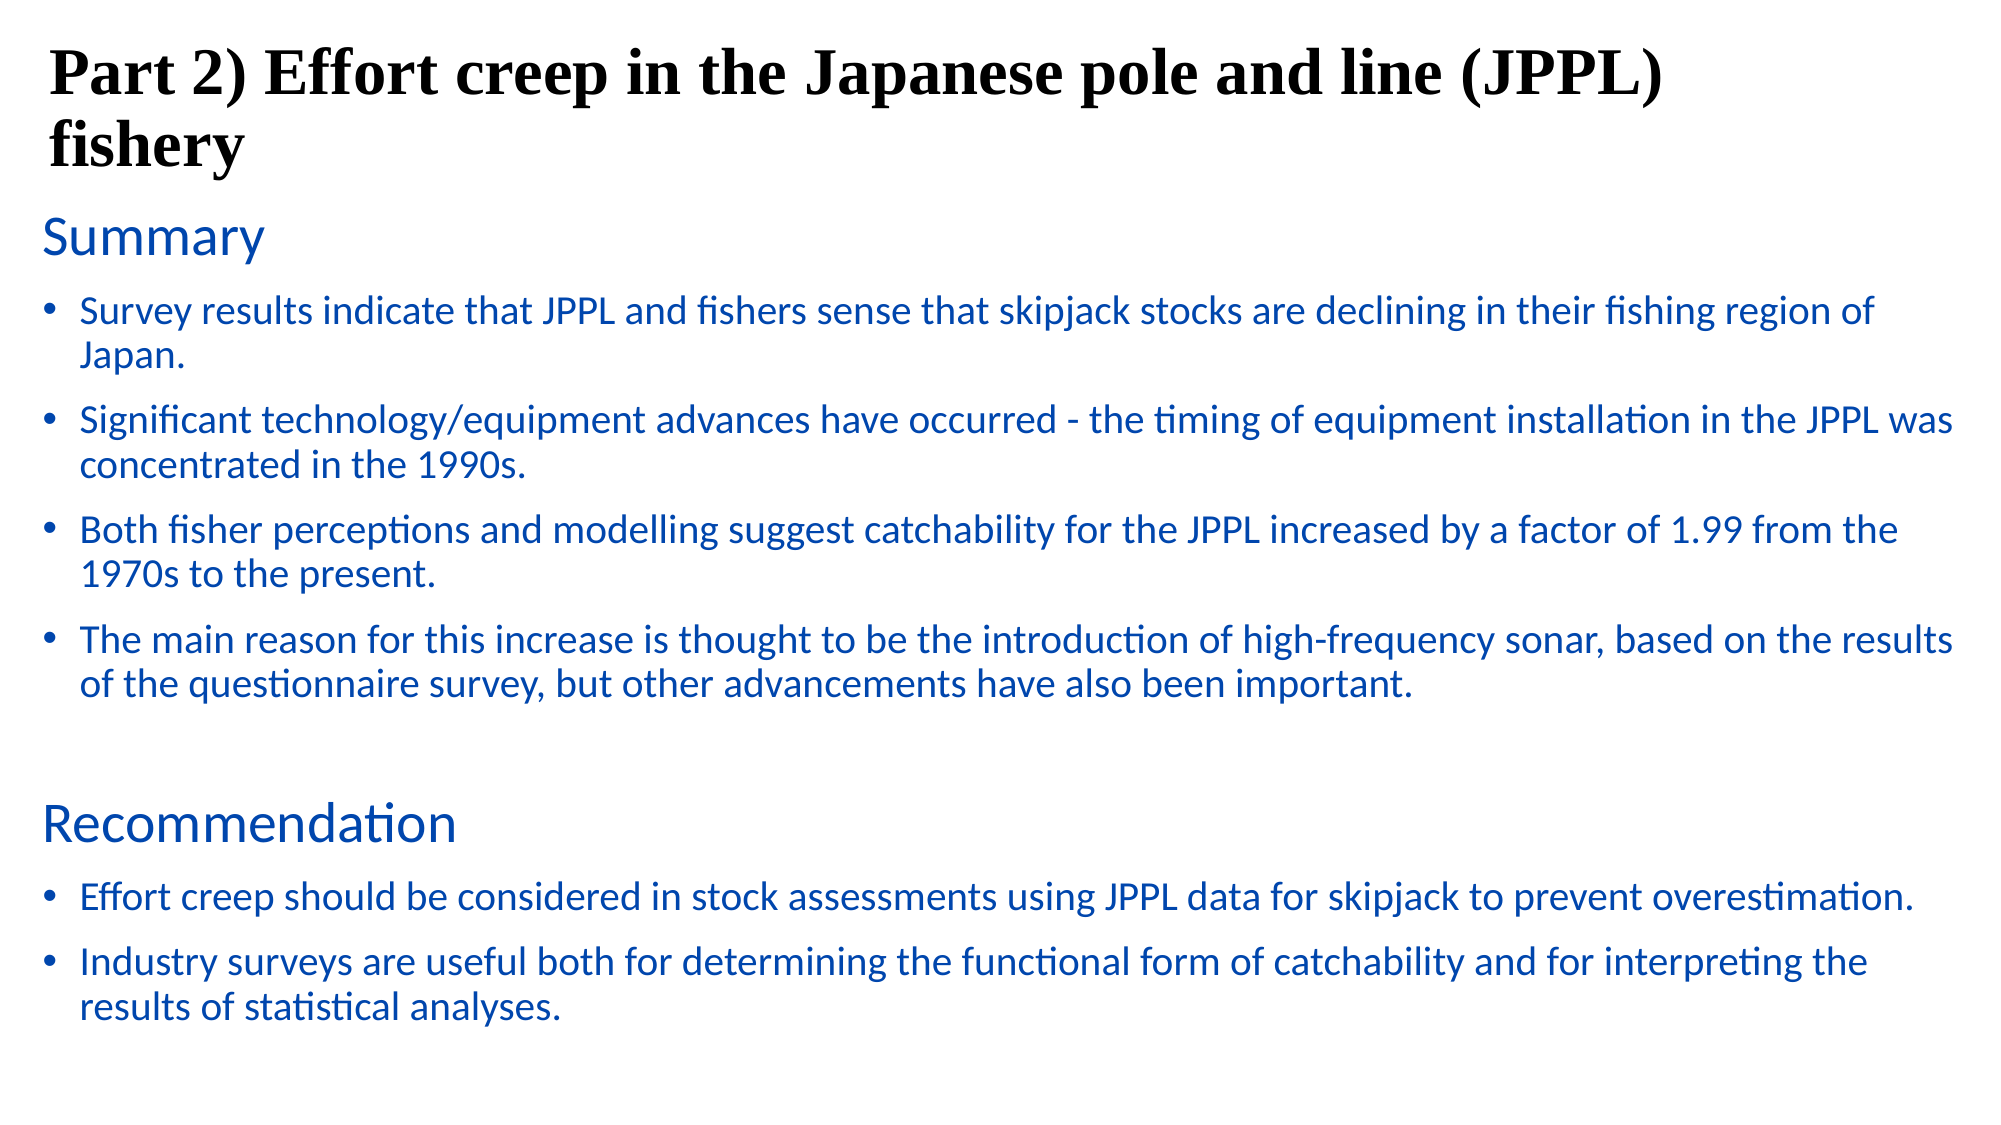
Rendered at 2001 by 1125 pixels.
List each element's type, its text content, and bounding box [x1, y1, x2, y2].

text_box Part 2) Effort creep in the Japanese pole and line (JPPL) fishery [34, 0, 1760, 218]
list Summary Survey results indicate that JPPL and fishers sense that skipjack stocks are declining in their fishing region of Japan. Significant technology/equipment advances have occurred - the timing of equipment installation in the JPPL was concentrated in the 1990s. Both fisher perceptions and modelling suggest catchability for the JPPL increased by a factor of 1.99 from the 1970s to the present. The main reason for this increase is thought to be the introduction of high-frequency sonar, based on the results of the questionnaire survey, but other advancements have also been important. Recommendation Effort creep should be considered in stock assessments using JPPL data for skipjack to prevent overestimation. Industry surveys are useful both for determining the functional form of catchability and for interpreting the results of statistical analyses. [27, 198, 1973, 1047]
